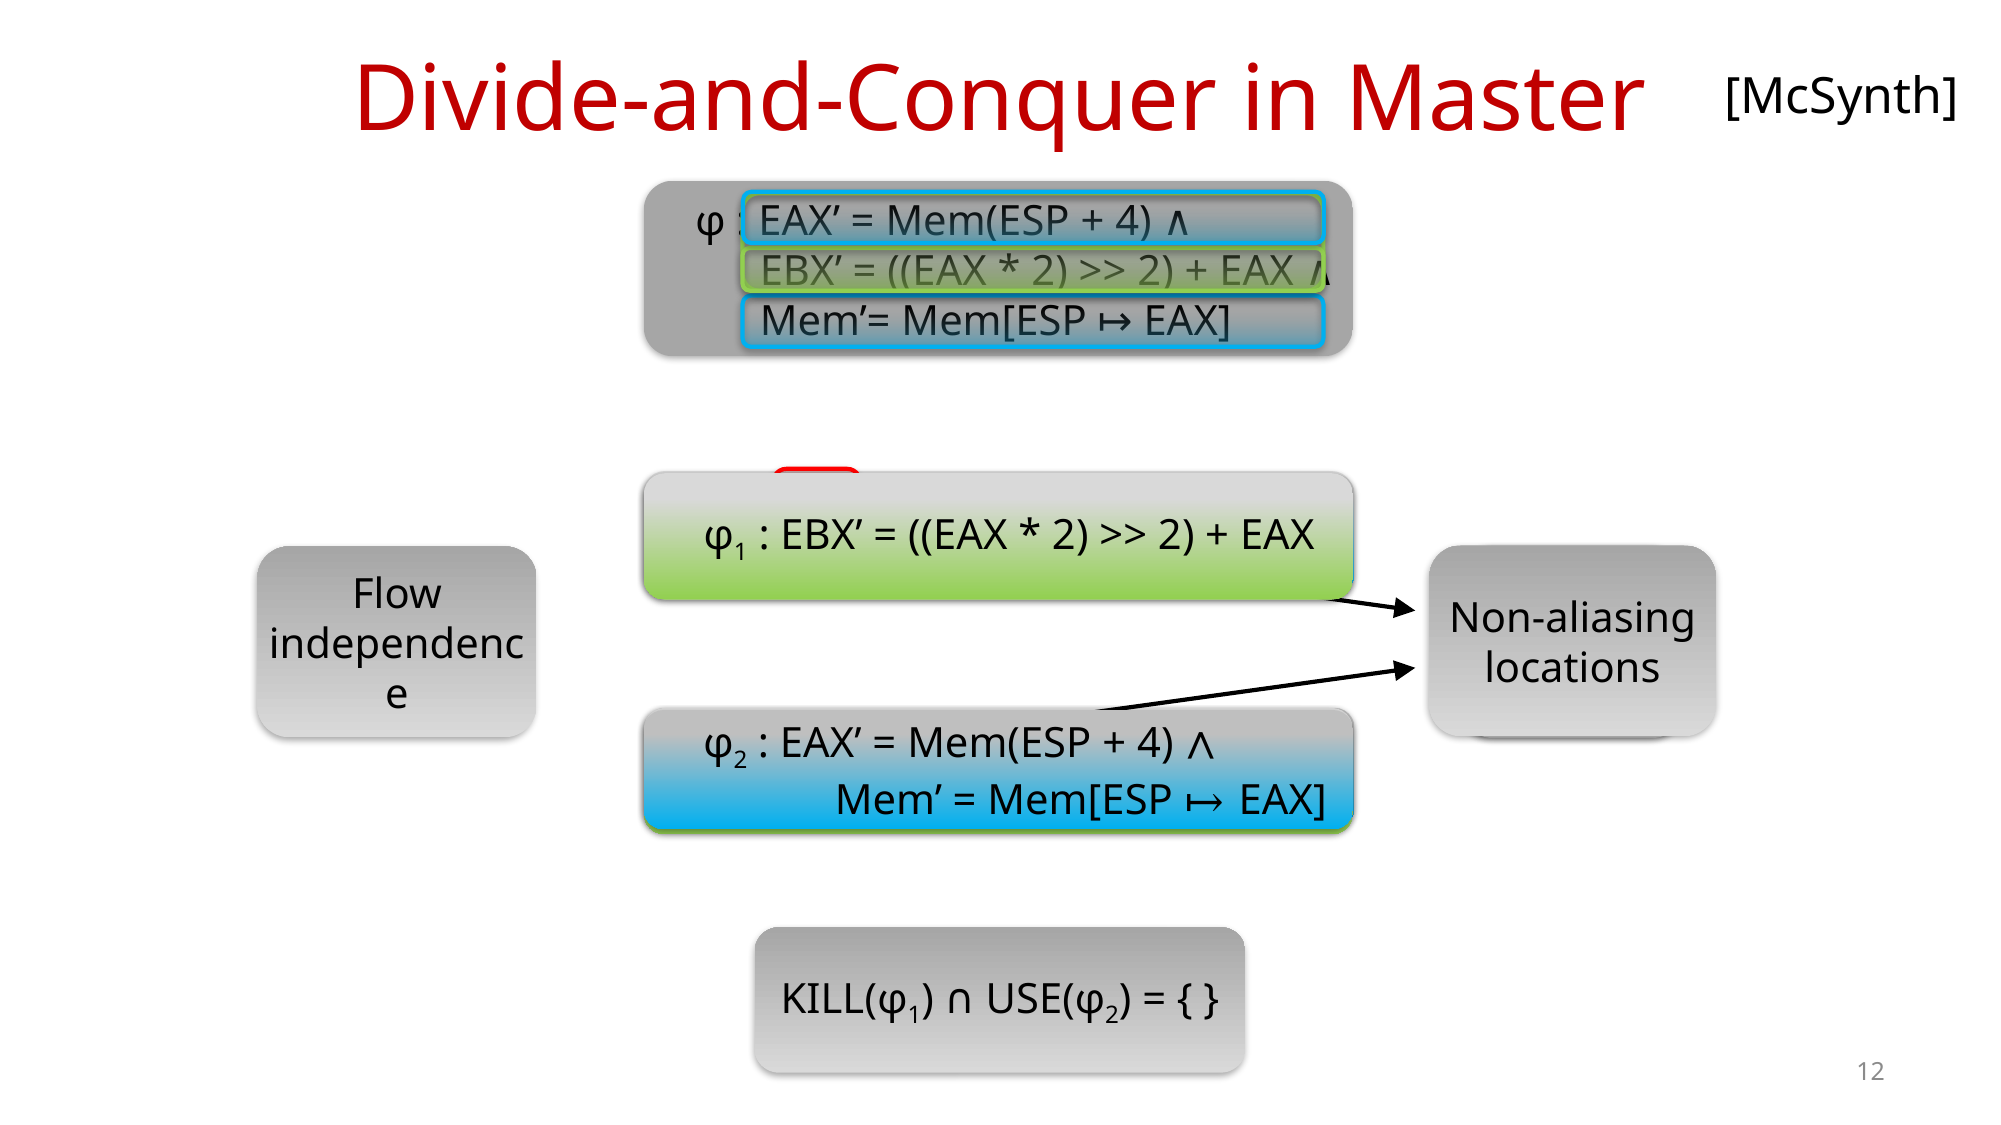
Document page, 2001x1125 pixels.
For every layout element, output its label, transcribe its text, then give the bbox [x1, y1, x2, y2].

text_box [1072, 562, 1416, 611]
text_box [741, 249, 1325, 292]
text_box [742, 190, 1325, 244]
slide_number 12 [1433, 1042, 1900, 1103]
text_box KILL(φ1) ∩ USE(φ2) = { } [754, 927, 1246, 1073]
text_box φ2 : EAX’ = Mem(ESP + 4) ∧ Mem’ = Mem[ESP ↦ EAX] [643, 710, 1353, 830]
text_box [McSynth] [1709, 55, 1975, 131]
text_box φ : EAX’ = Mem(ESP + 4) ∧ EBX’ = ((EAX * 2) >> 2) + EAX ∧ Mem’= Mem[ESP ↦ EAX] [643, 180, 1353, 357]
text_box φ1 : EBX’ = ((EAX * 2) >> 2) + EAX [643, 473, 1353, 600]
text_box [1072, 667, 1416, 716]
title Divide-and-Conquer in Master [33, 24, 1967, 163]
text_box Non-aliasing locations [1429, 545, 1716, 737]
text_box Flow independence [257, 546, 537, 738]
text_box [741, 297, 1325, 348]
